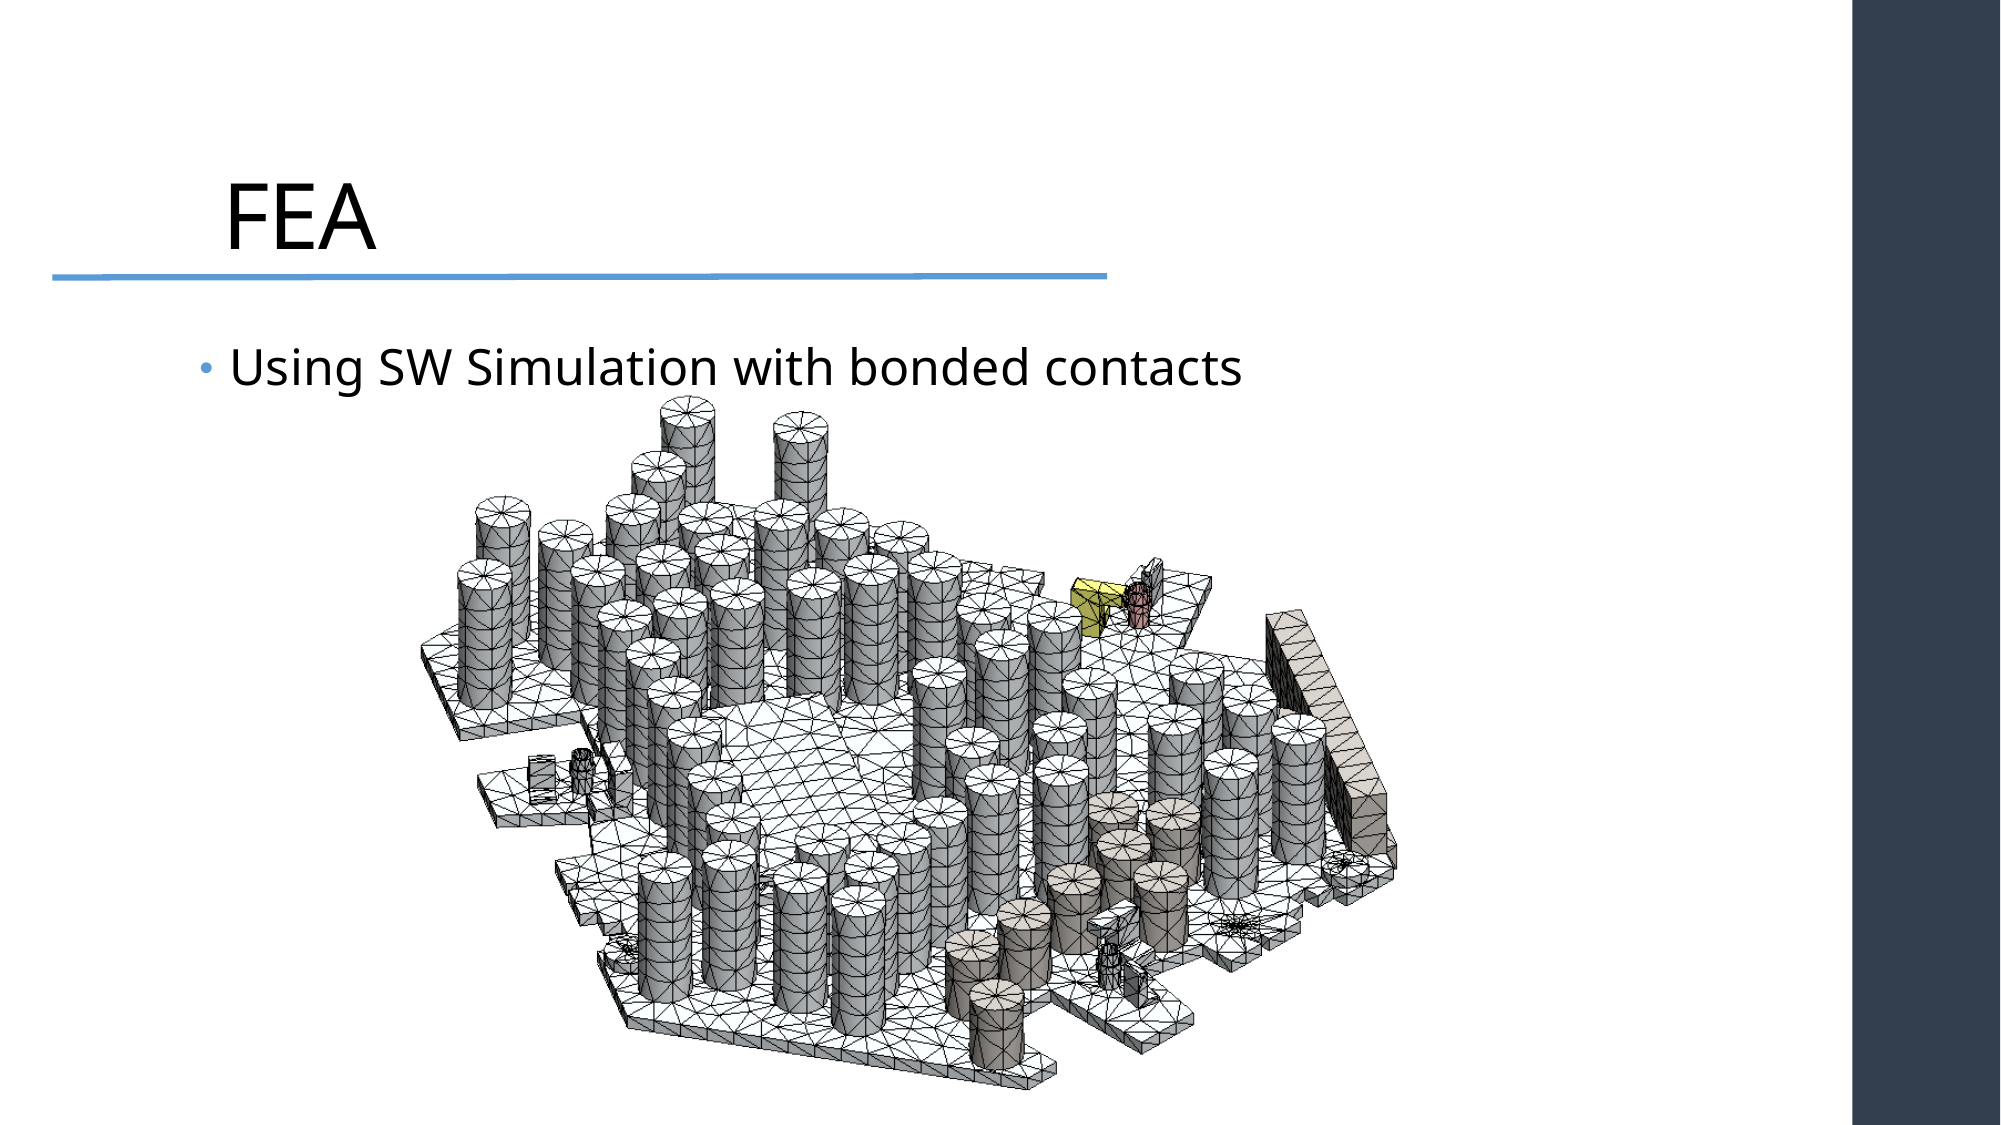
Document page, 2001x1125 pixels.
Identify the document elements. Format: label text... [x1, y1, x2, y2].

picture [409, 377, 1408, 1103]
title FEA [206, 60, 1797, 278]
list Using SW Simulation with bonded contacts [184, 332, 1595, 1047]
